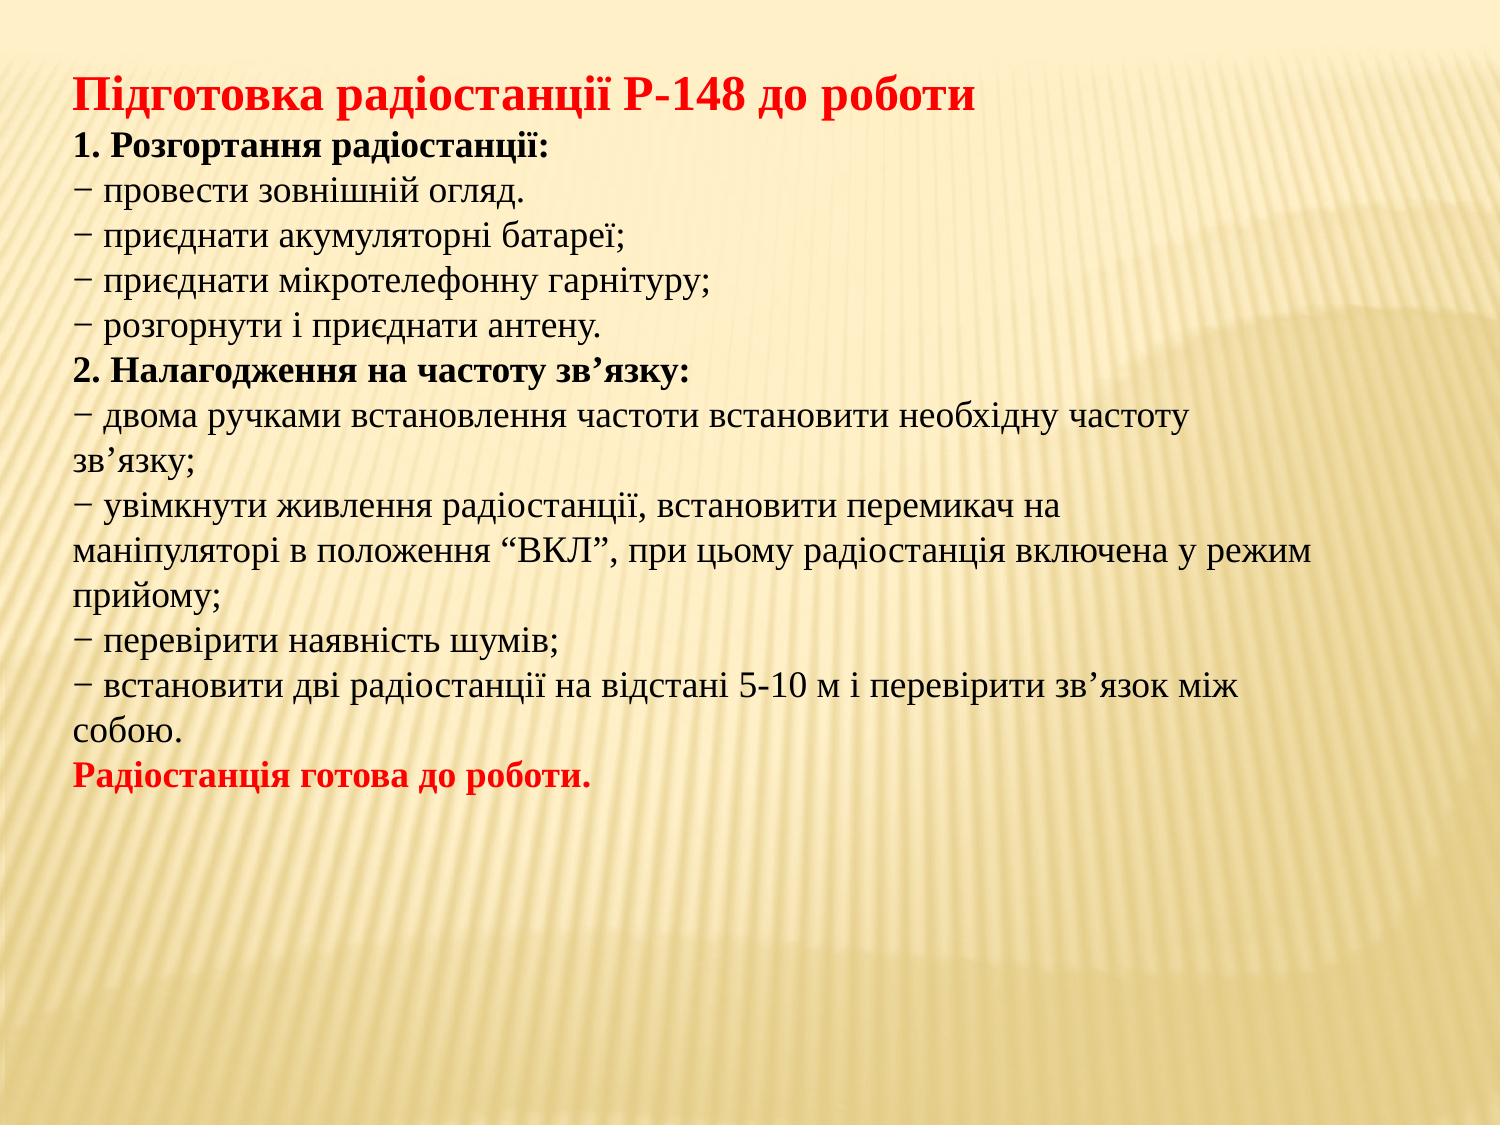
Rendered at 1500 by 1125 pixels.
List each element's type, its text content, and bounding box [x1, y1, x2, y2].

text_box Підготовка радіостанції Р-148 до роботи 1. Розгортання радіостанції: − провести зовнішній огляд. − приєднати акумуляторні батареї; − приєднати мікротелефонну гарнітуру; − розгорнути і приєднати антену. 2. Налагодження на частоту зв’язку: − двома ручками встановлення частоти встановити необхідну частоту зв’язку; − увімкнути живлення радіостанції, встановити перемикач на маніпуляторі в положення “ВКЛ”, при цьому радіостанція включена у режим прийому; − перевірити наявність шумів; − встановити дві радіостанції на відстані 5-10 м і перевірити зв’язок між собою. Радіостанція готова до роботи. [57, 52, 1469, 803]
